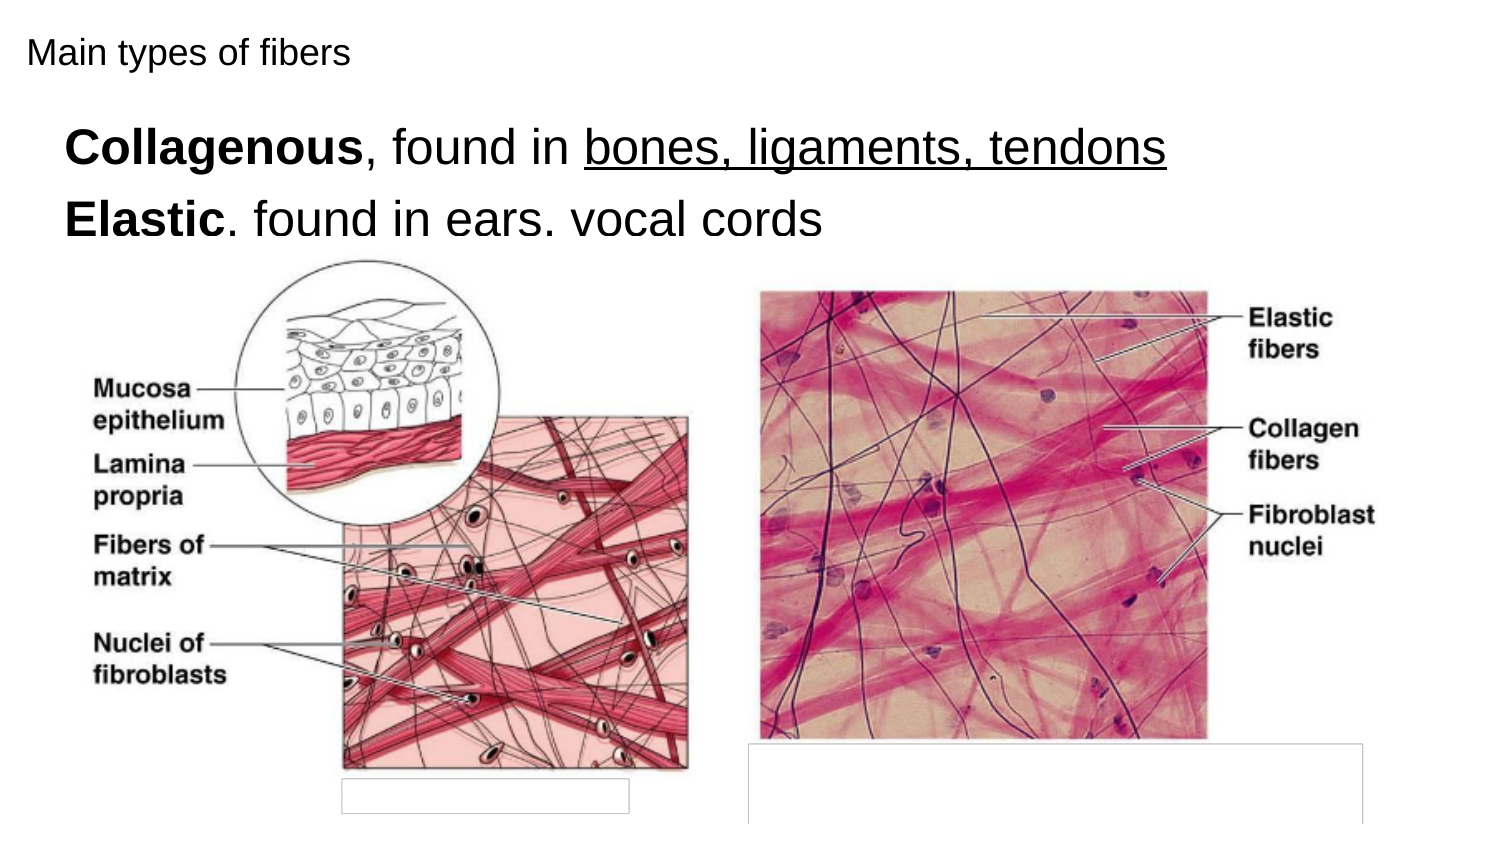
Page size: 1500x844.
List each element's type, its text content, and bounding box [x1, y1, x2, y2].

text_box Collagenous, found in bones, ligaments, tendons Elastic, found in ears, vocal cords [59, 97, 1386, 237]
text_box Main types of fibers [13, 15, 920, 89]
picture [70, 236, 1398, 825]
